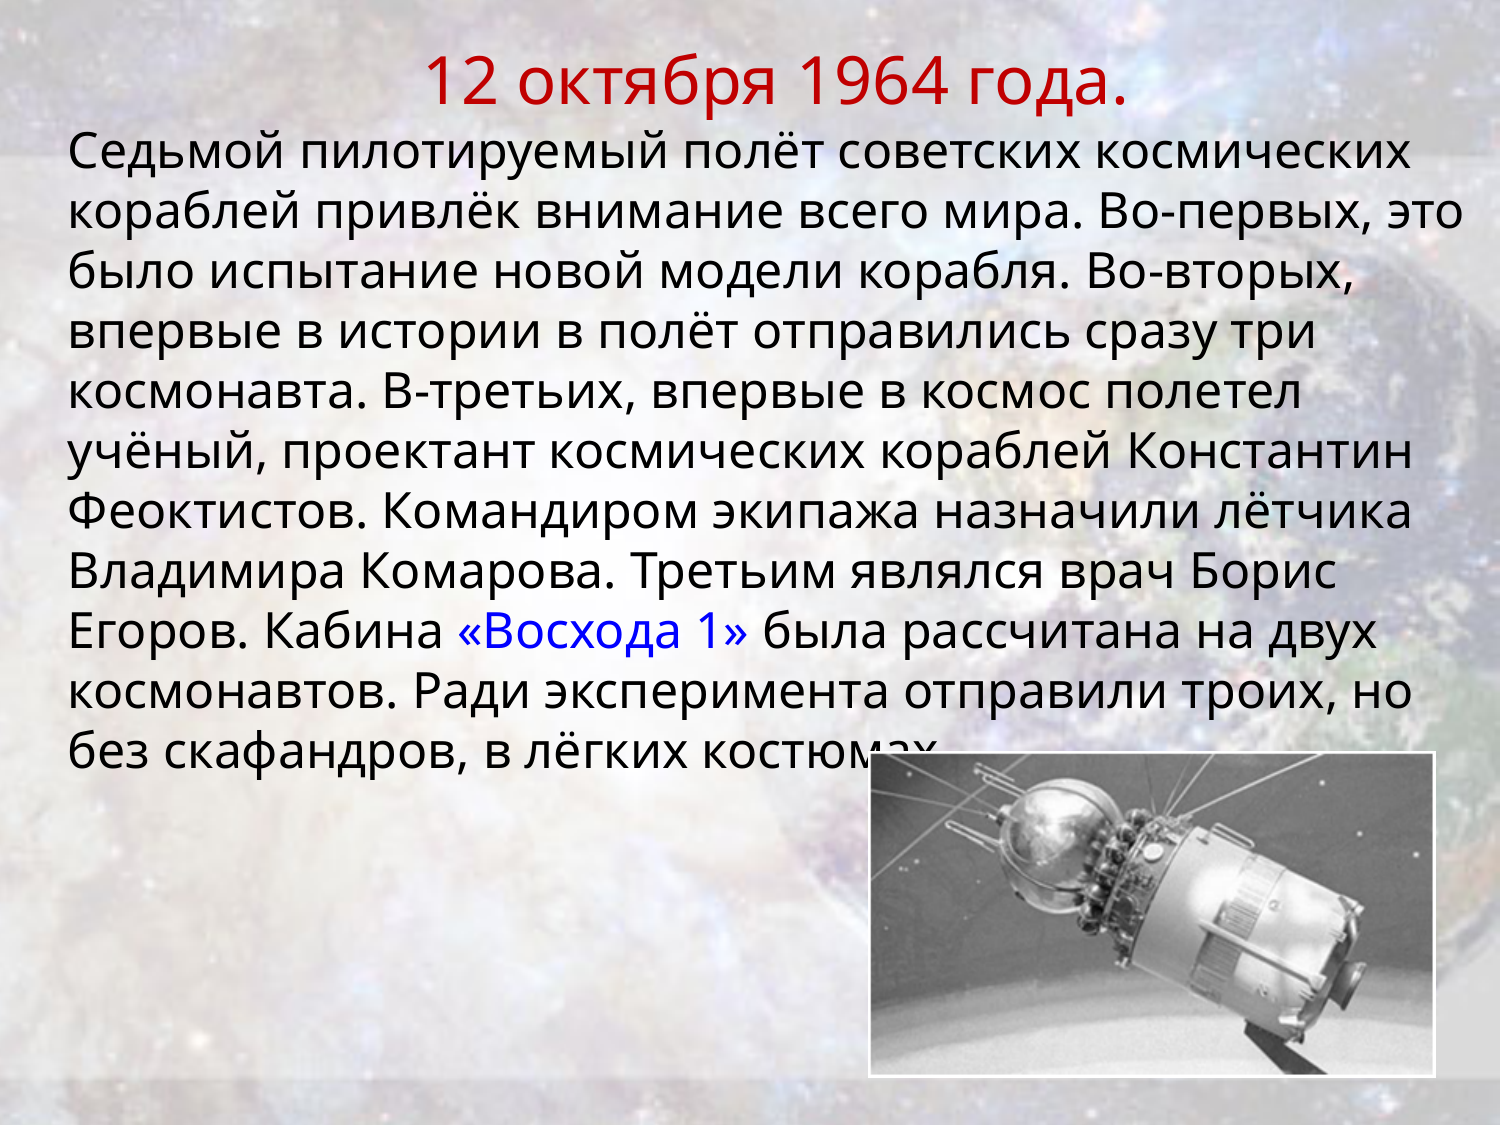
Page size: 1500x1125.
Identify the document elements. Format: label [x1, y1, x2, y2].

picture [867, 751, 1436, 1079]
list [0, 0, 1500, 1125]
